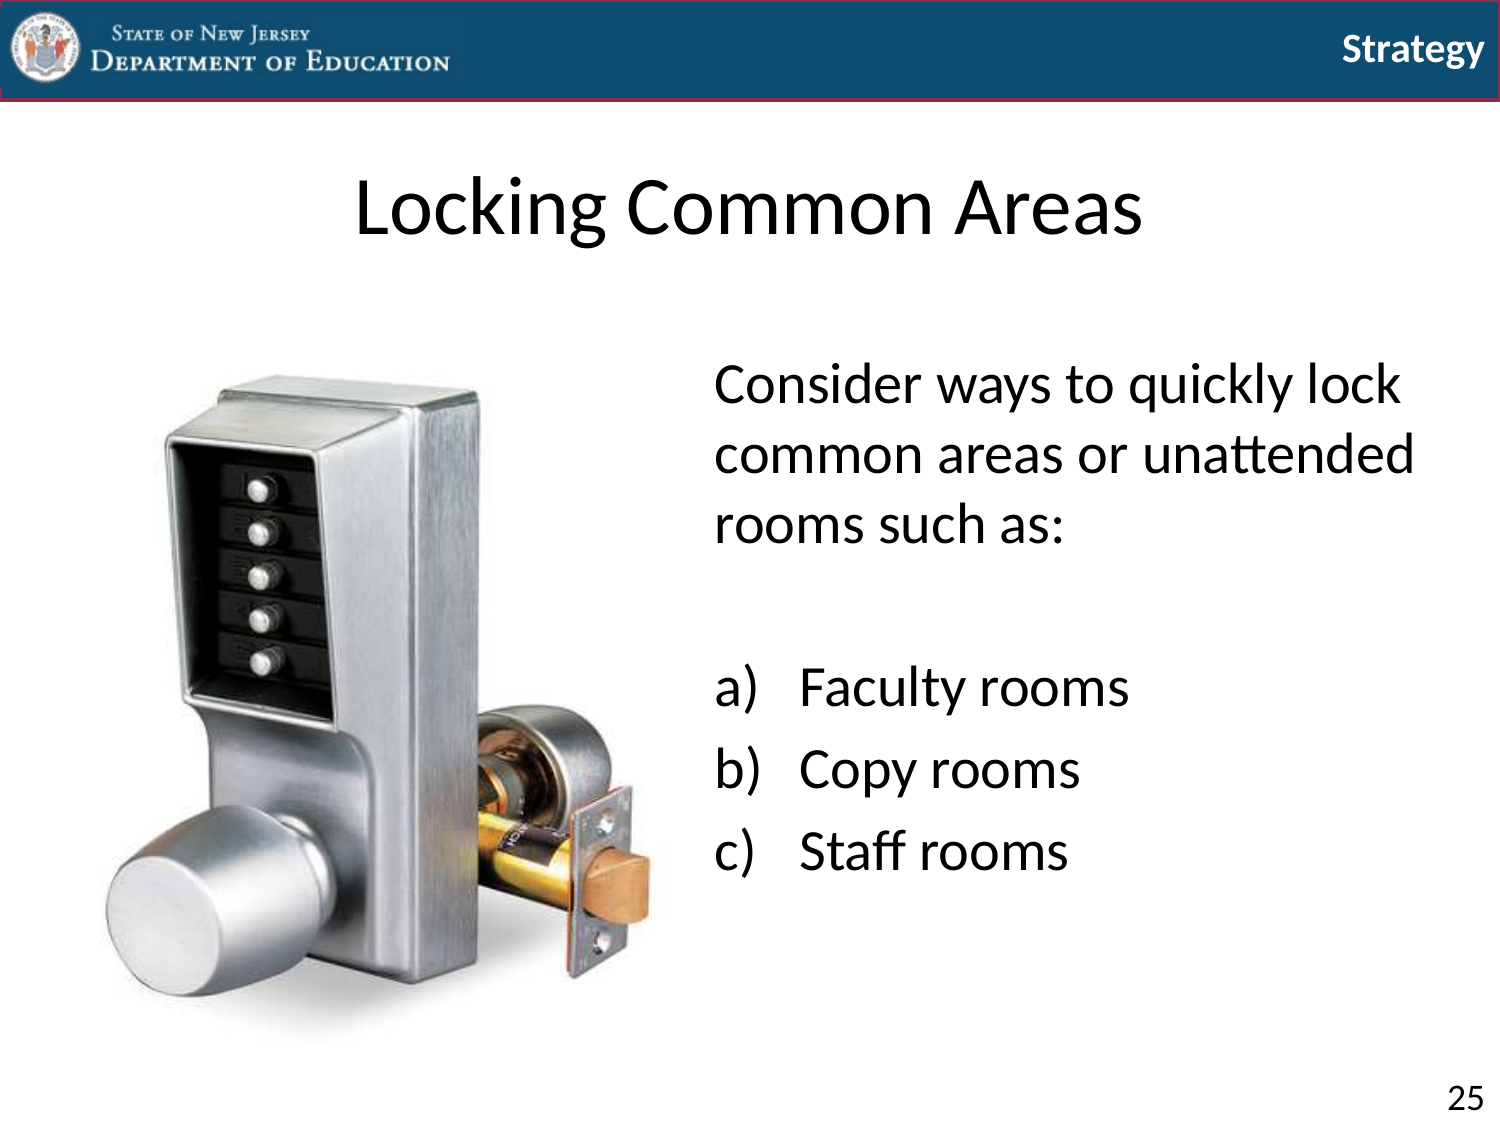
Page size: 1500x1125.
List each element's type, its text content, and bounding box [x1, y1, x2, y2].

text_box Strategy [787, 0, 1500, 93]
picture [99, 362, 671, 1076]
list Consider ways to quickly lock common areas or unattended rooms such as: Faculty rooms Copy rooms Staff rooms [699, 337, 1451, 951]
picture [0, 7, 463, 88]
slide_number 25 [1149, 1065, 1500, 1125]
title Locking Common Areas [74, 115, 1426, 288]
